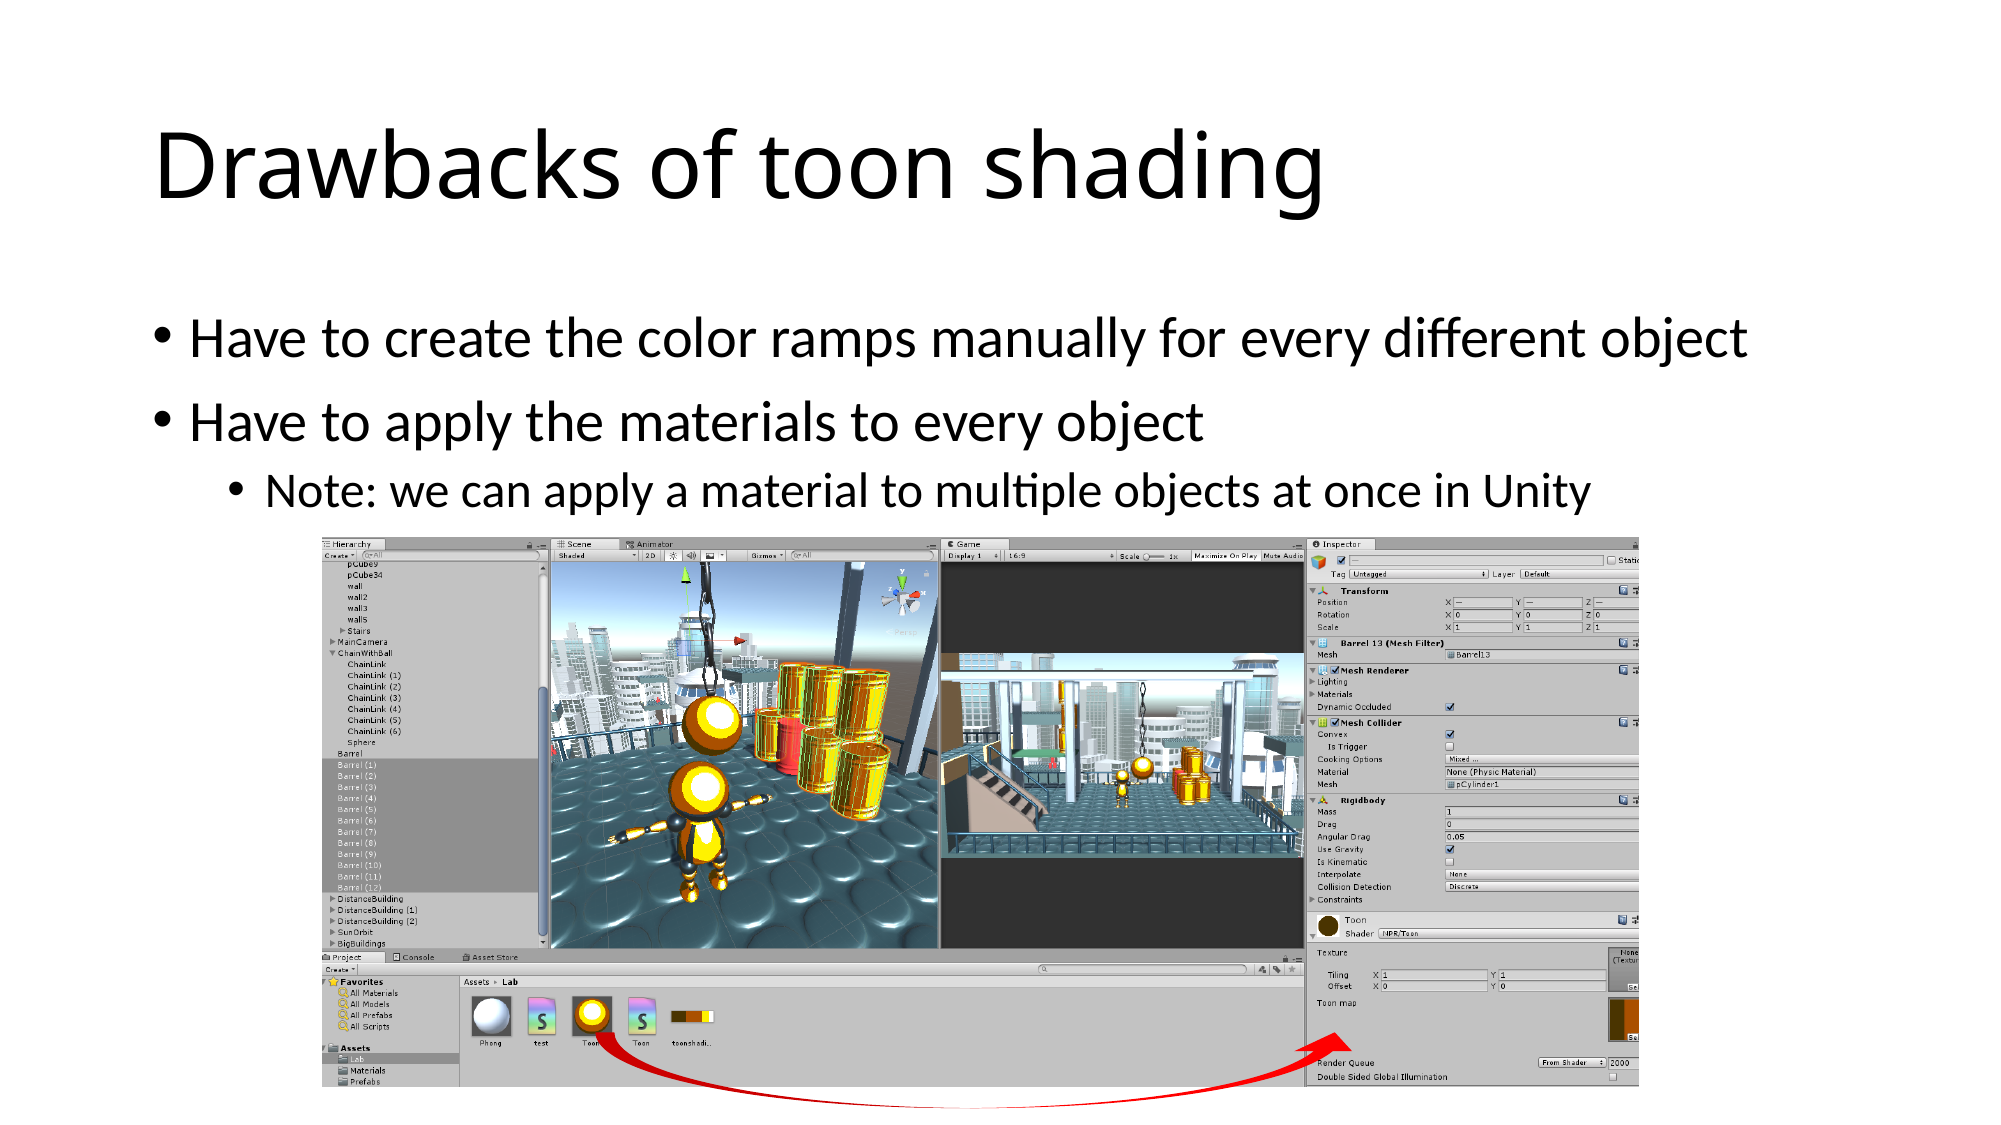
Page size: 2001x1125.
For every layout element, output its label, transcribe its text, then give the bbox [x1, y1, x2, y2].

text_box [702, 1087, 1238, 1110]
list Have to create the color ramps manually for every different object Have to apply the materials to every object Note: we can apply a material to multiple objects at once in Unity [137, 299, 1863, 1014]
title Drawbacks of toon shading [137, 59, 1863, 278]
picture [322, 537, 1639, 1087]
